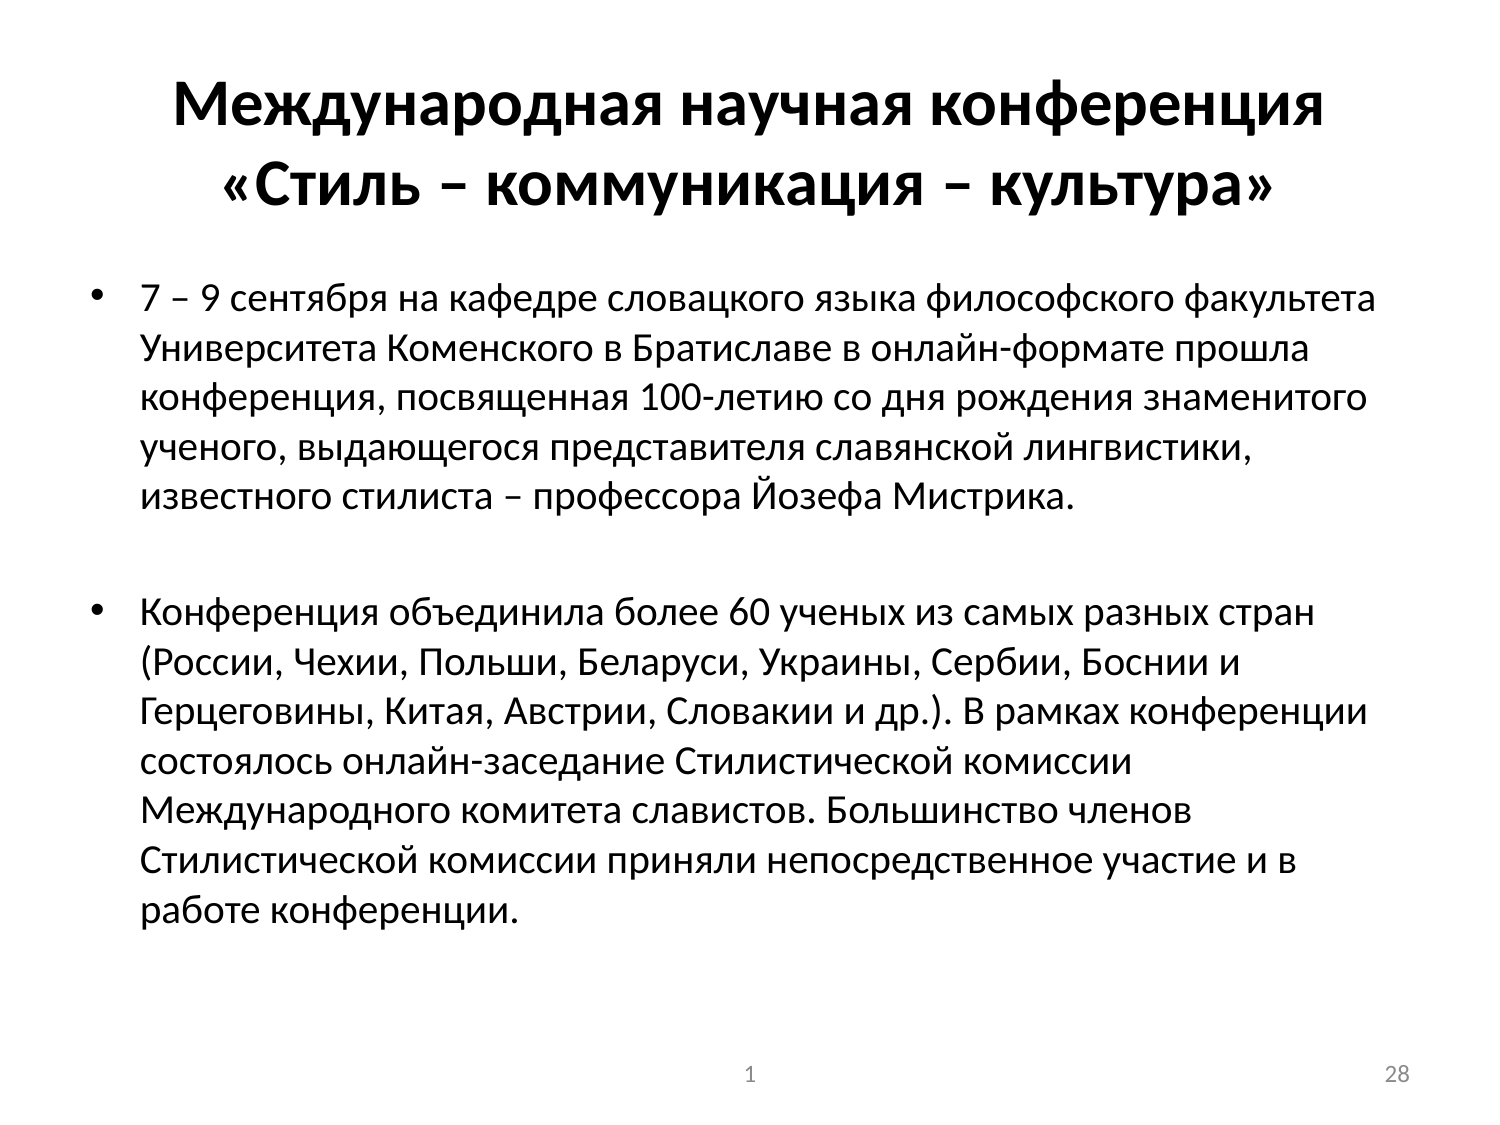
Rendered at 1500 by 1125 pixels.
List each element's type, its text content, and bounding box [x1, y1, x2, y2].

title Международная научная конференция «Стиль – коммуникация – культура» [75, 45, 1425, 233]
footer 1 [512, 1042, 988, 1103]
list 7 – 9 сентября на кафедре словацкого языка философского факультета Университета Коменского в Братиславе в онлайн-формате прошла конференция, посвященная 100-летию со дня рождения знаменитого ученого, выдающегося представителя славянской лингвистики, известного стилиста – профессора Йозефа Мистрика. Конференция объединила более 60 ученых из самых разных стран (России, Чехии, Польши, Беларуси, Украины, Сербии, Боснии и Герцеговины, Китая, Австрии, Словакии и др.). В рамках конференции состоялось онлайн-заседание Стилистической комиссии Международного комитета славистов. Большинство членов Стилистической комиссии приняли непосредственное участие и в работе конференции. [75, 262, 1425, 1005]
slide_number 28 [1074, 1042, 1425, 1103]
